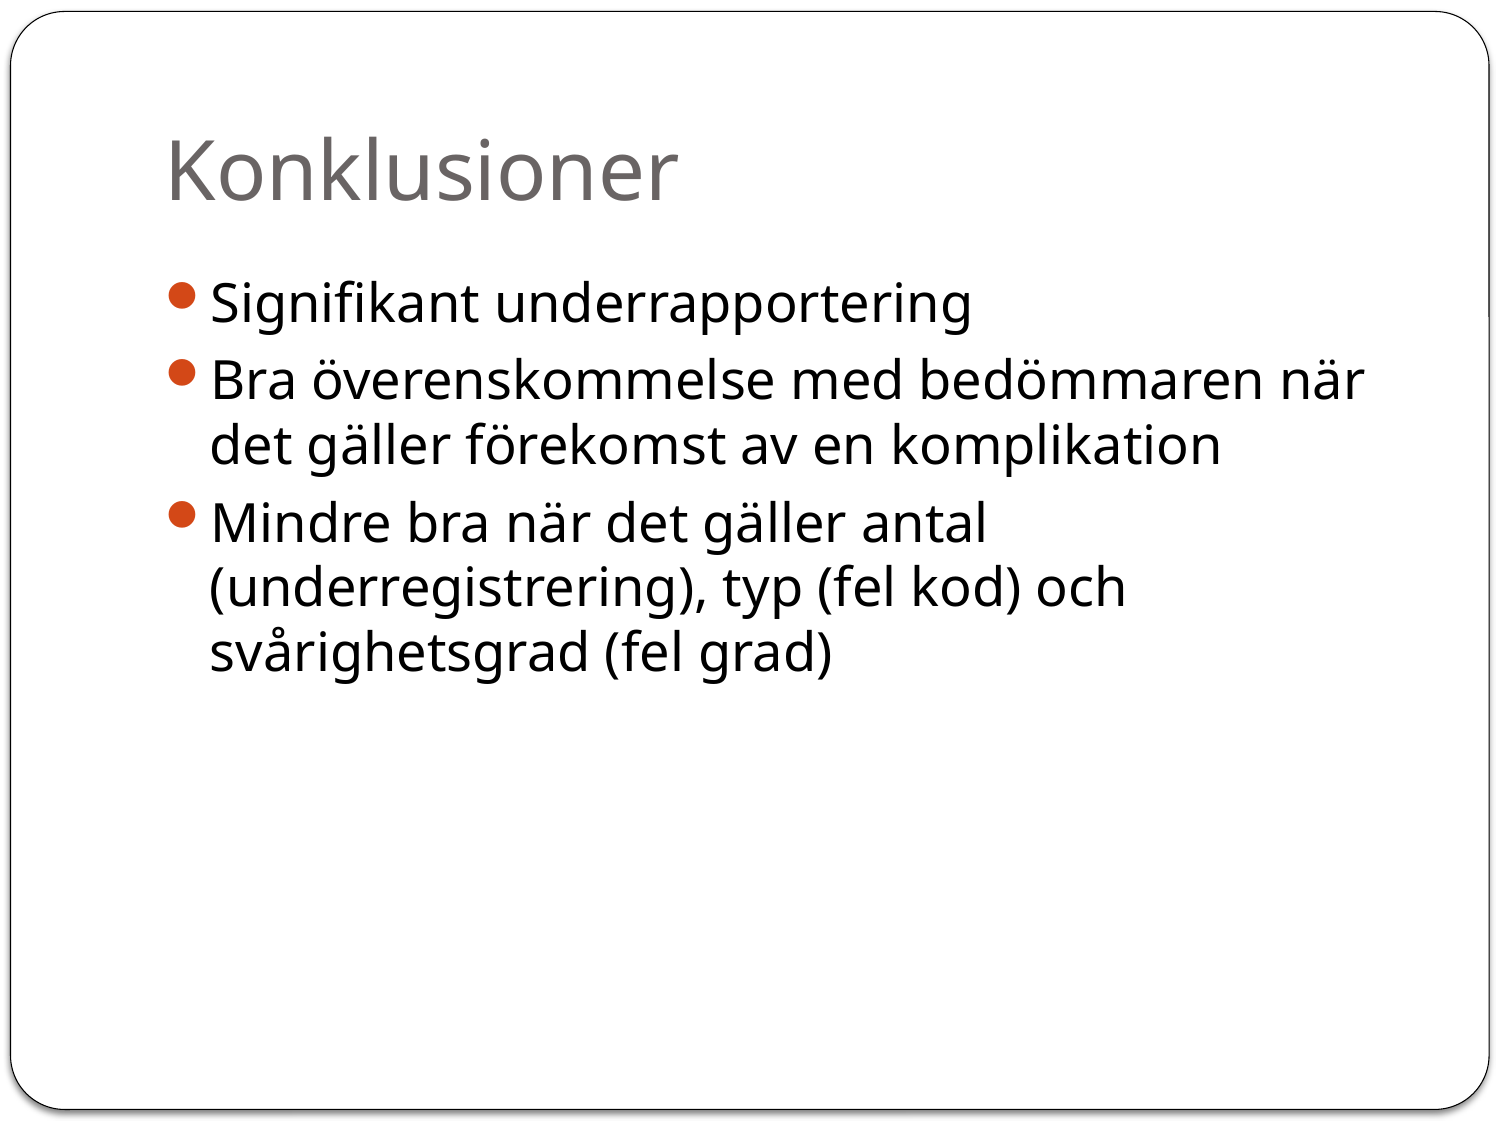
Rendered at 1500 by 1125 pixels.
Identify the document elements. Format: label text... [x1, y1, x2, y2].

list Signifikant underrapportering Bra överenskommelse med bedömmaren när det gäller förekomst av en komplikation Mindre bra när det gäller antal (underregistrering), typ (fel kod) och svårighetsgrad (fel grad) [150, 261, 1425, 1012]
title Konklusioner [150, 45, 1425, 233]
